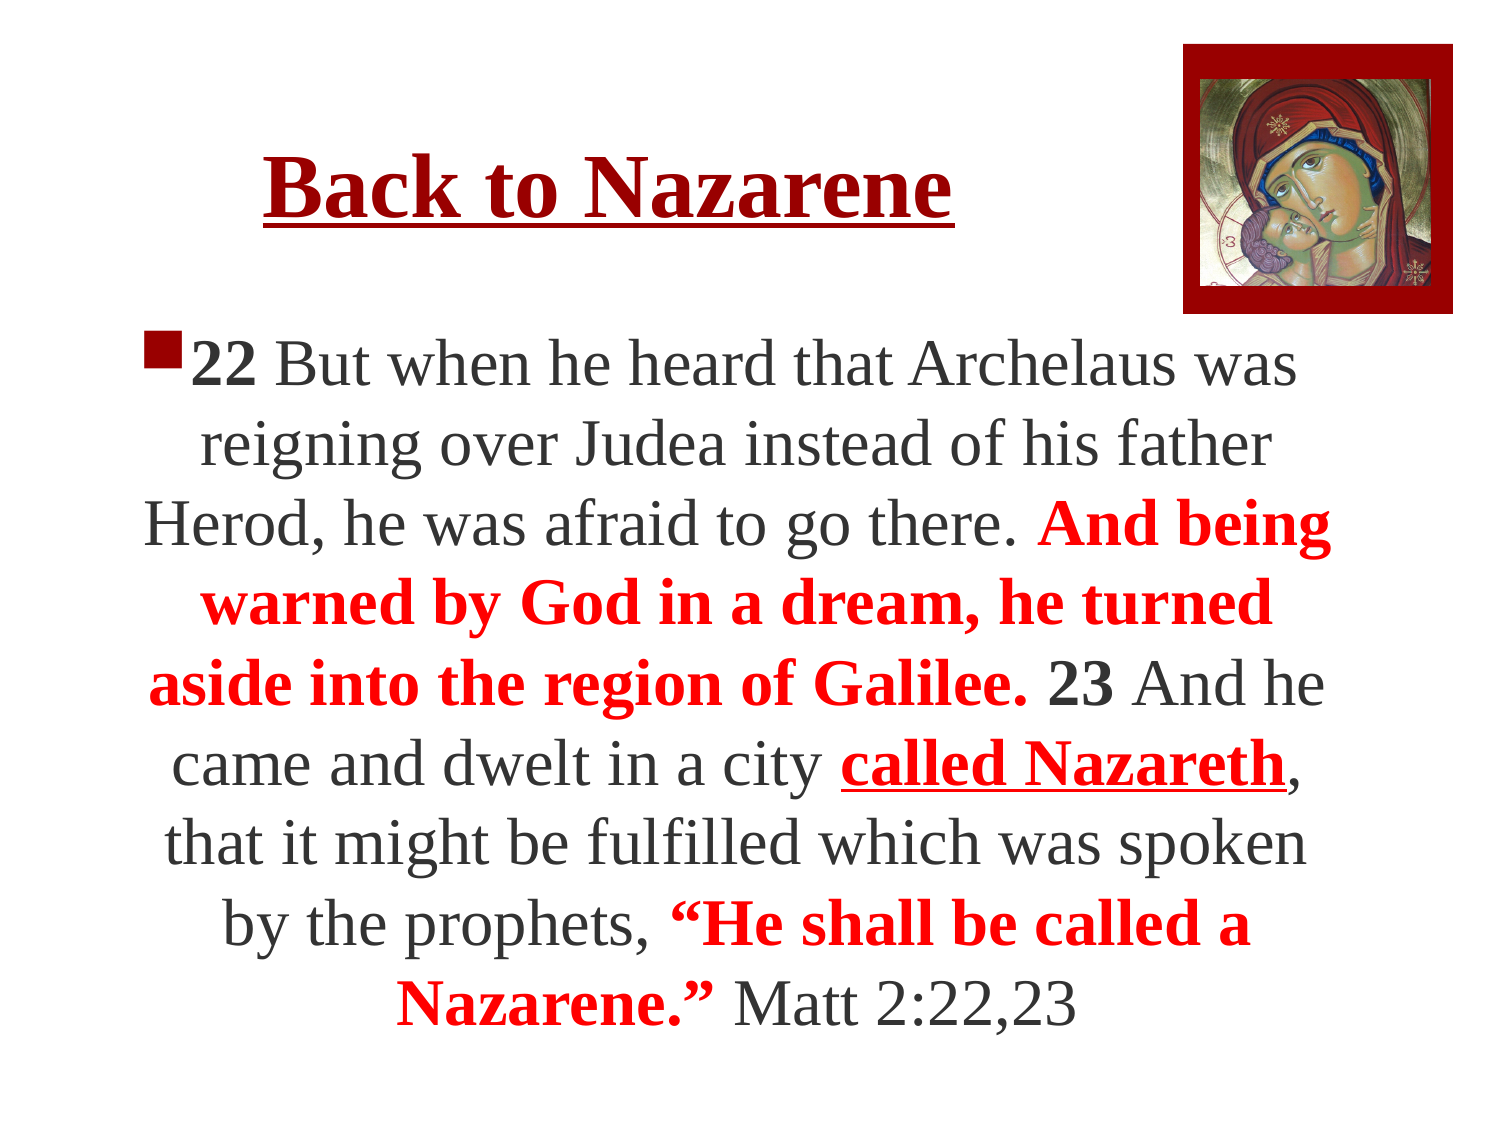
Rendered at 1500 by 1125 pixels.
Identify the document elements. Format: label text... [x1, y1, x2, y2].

title Back to Nazarene [75, 56, 1143, 244]
picture [1200, 78, 1431, 287]
list 22 But when he heard that Archelaus was reigning over Judea instead of his father Herod, he was afraid to go there. And being warned by God in a dream, he turned aside into the region of Galilee. 23 And he came and dwelt in a city called Nazareth, that it might be fulfilled which was spoken by the prophets, “He shall be called a Nazarene.” Matt 2:22,23 [75, 311, 1363, 1079]
